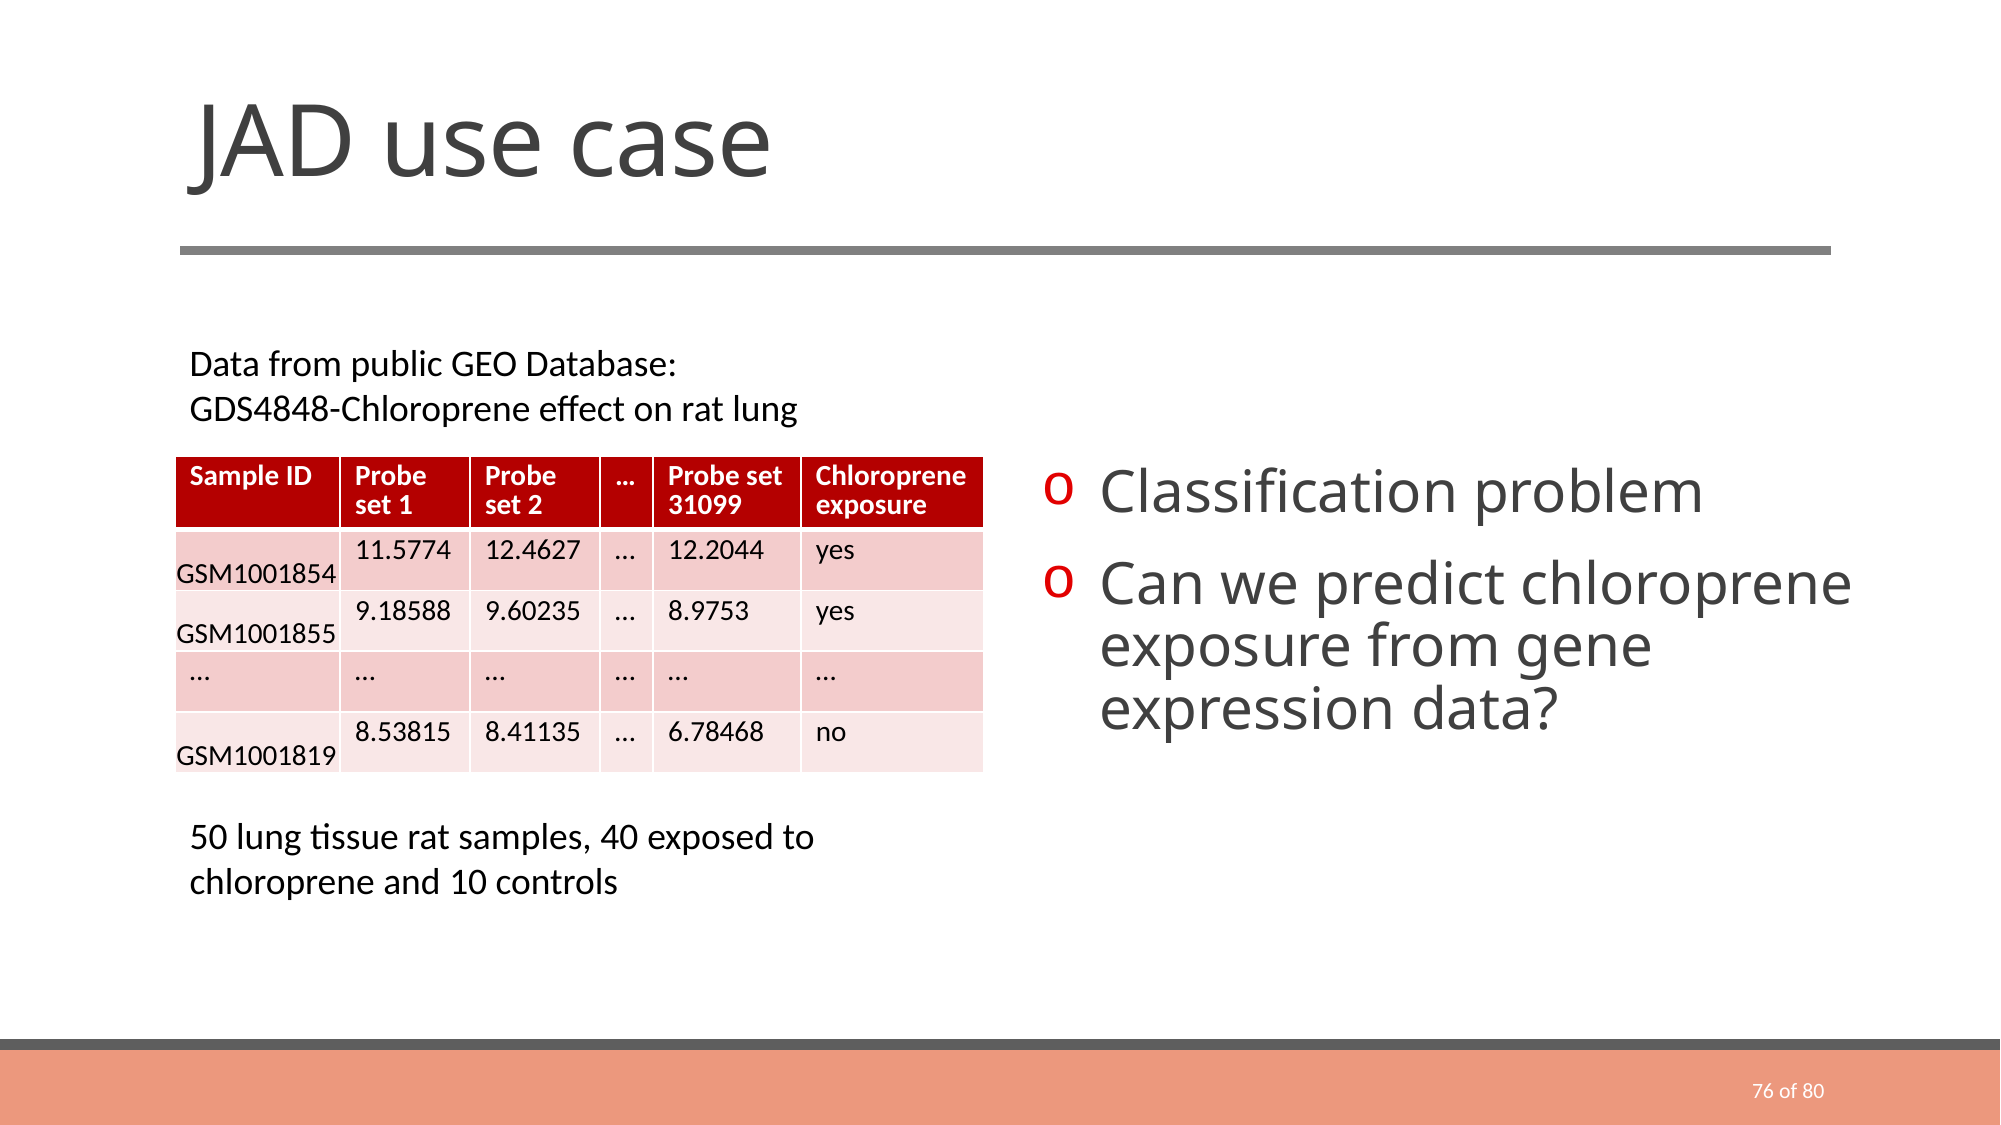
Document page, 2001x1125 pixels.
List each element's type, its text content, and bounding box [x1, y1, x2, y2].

table_header Probe set 31099 [654, 457, 800, 527]
table_cell yes [802, 591, 983, 650]
table_cell 9.60235 [471, 591, 599, 650]
table_cell 6.78468 [654, 713, 800, 772]
list Classification problem Can we predict chloroprene exposure from gene expression data? [1041, 454, 1897, 783]
text_box 50 lung tissue rat samples, 40 exposed to chloroprene and 10 controls [174, 804, 996, 910]
table_cell … [802, 652, 983, 711]
table_cell 8.9753 [654, 591, 800, 650]
table_cell … [471, 652, 599, 711]
slide_number 76 of 80 [1624, 1059, 1840, 1120]
table_cell … [176, 652, 339, 711]
table_cell 8.41135 [471, 713, 599, 772]
table_cell … [601, 532, 652, 590]
table_header Probe set 2 [471, 457, 599, 527]
table_cell 8.53815 [341, 713, 469, 772]
table_cell 11.5774 [341, 532, 469, 590]
table_cell 9.18588 [341, 591, 469, 650]
table_cell … [341, 652, 469, 711]
table_header Chloroprene exposure [802, 457, 983, 527]
table_cell yes [802, 532, 983, 590]
table_cell GSM1001819 [176, 713, 339, 772]
table_cell … [601, 652, 652, 711]
table_cell no [802, 713, 983, 772]
table_header Sample ID [176, 457, 339, 527]
table_cell GSM1001854 [176, 532, 339, 590]
table_cell 12.2044 [654, 532, 800, 590]
table_cell … [601, 591, 652, 650]
table_cell 12.4627 [471, 532, 599, 590]
table_header Probe set 1 [341, 457, 469, 527]
table_cell GSM1001855 [176, 591, 339, 650]
table_header … [601, 457, 652, 527]
table_cell … [601, 713, 652, 772]
text_box Data from public GEO Database: GDS4848-Chloroprene effect on rat lung [174, 331, 983, 437]
title JAD use case [180, 47, 1830, 245]
table_cell … [654, 652, 800, 711]
